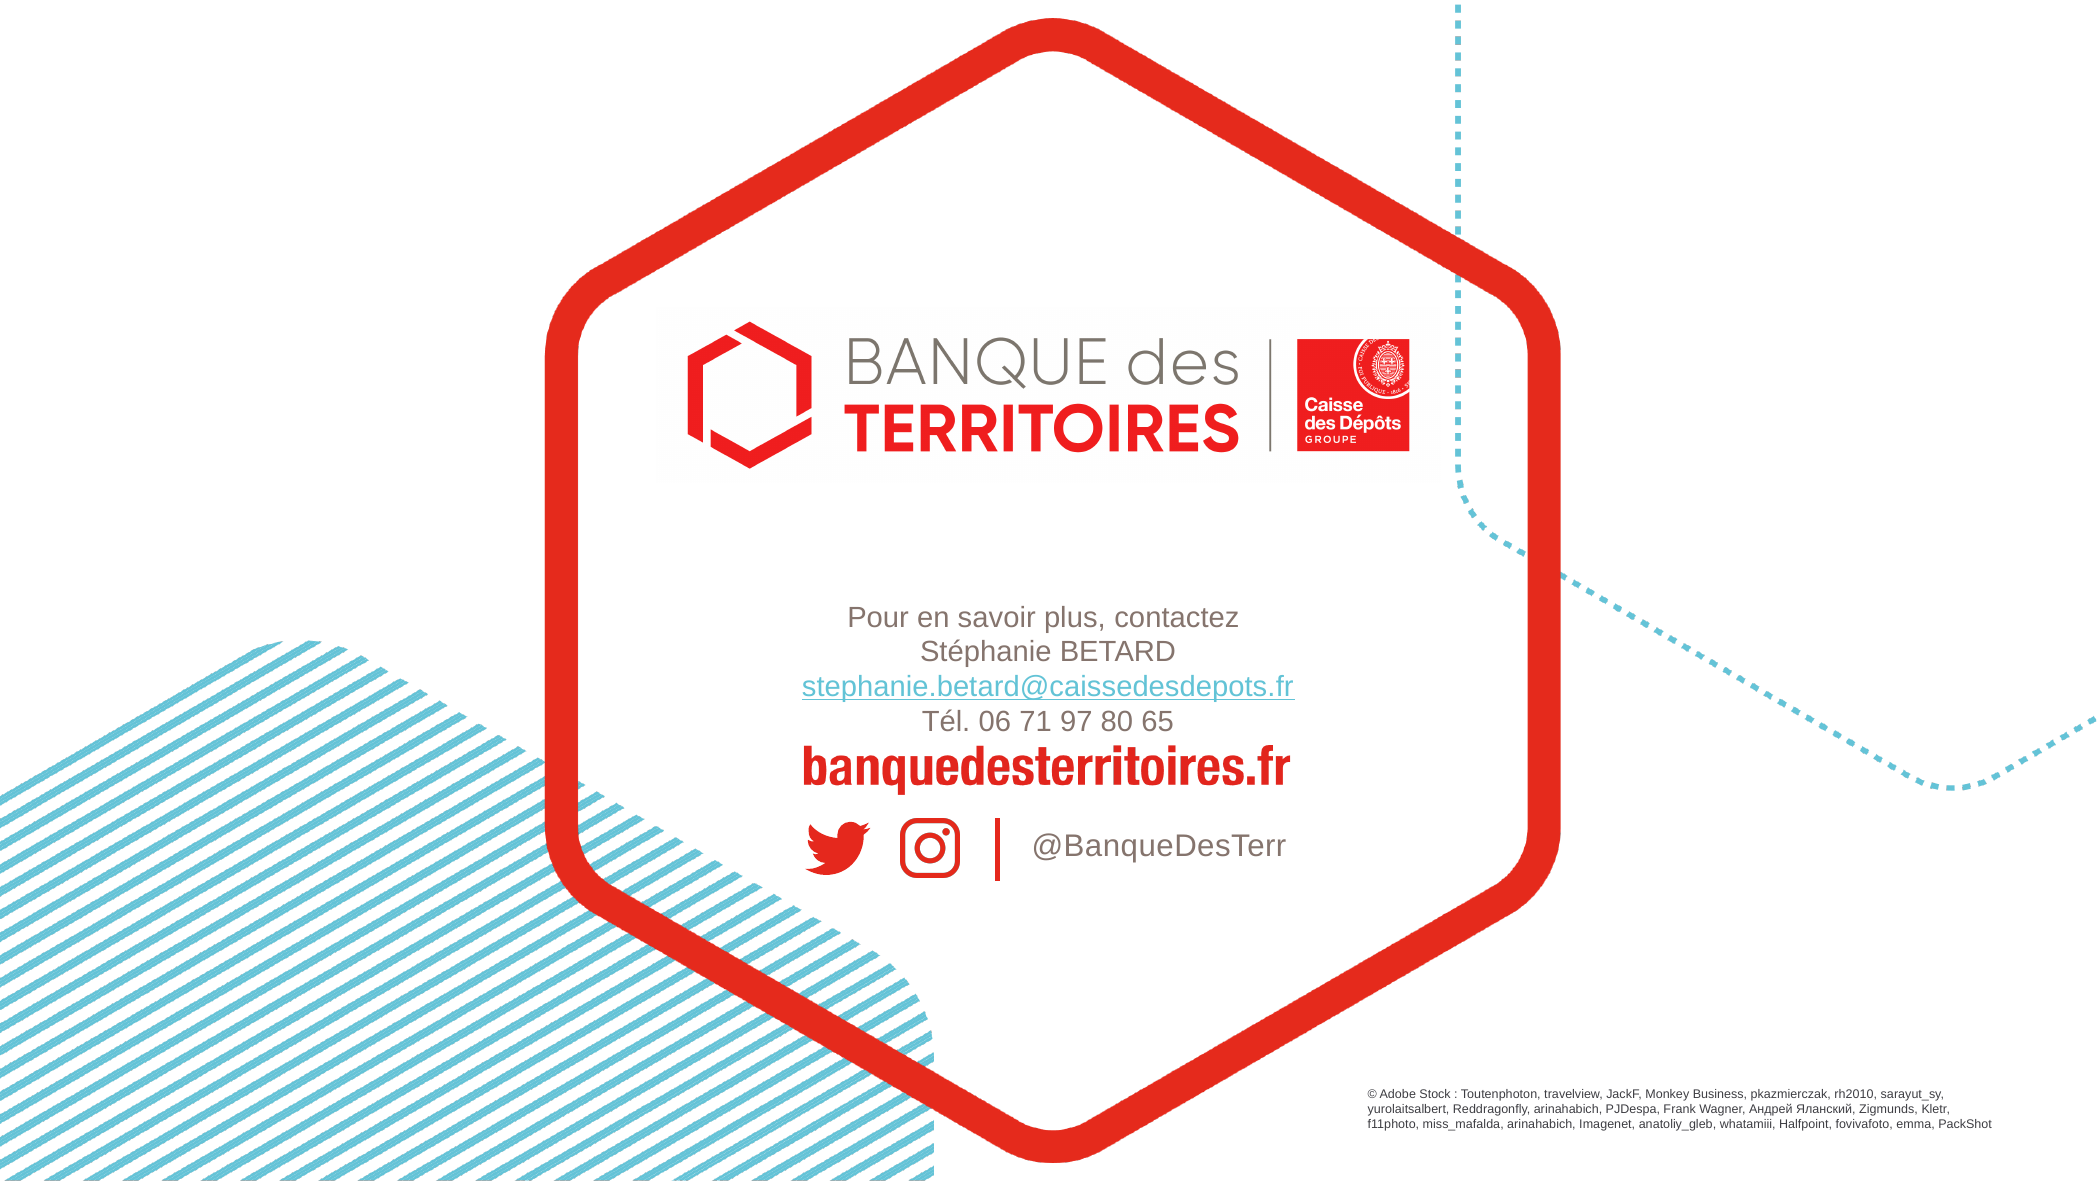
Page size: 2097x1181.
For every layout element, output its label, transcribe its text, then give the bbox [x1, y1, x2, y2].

text_box © Adobe Stock : Toutenphoton, travelview, JackF, Monkey Business, pkazmierczak, rh2010, sarayut_sy, yurolaitsalbert, Reddragonfly, arinahabich, PJDespa, Frank Wagner, Андрей Яланский, Zigmunds, Kletr, f11photo, miss_mafalda, arinahabich, Imagenet, anatoliy_gleb, whatamiii, Halfpoint, fovivafoto, emma, PackShot [1352, 1078, 2013, 1153]
text_box Pour en savoir plus, contactez Stéphanie BETARD stephanie.betard@caissedesdepots.fr Tél. 06 71 97 80 65 [650, 590, 1447, 745]
picture [0, 4, 2097, 1181]
